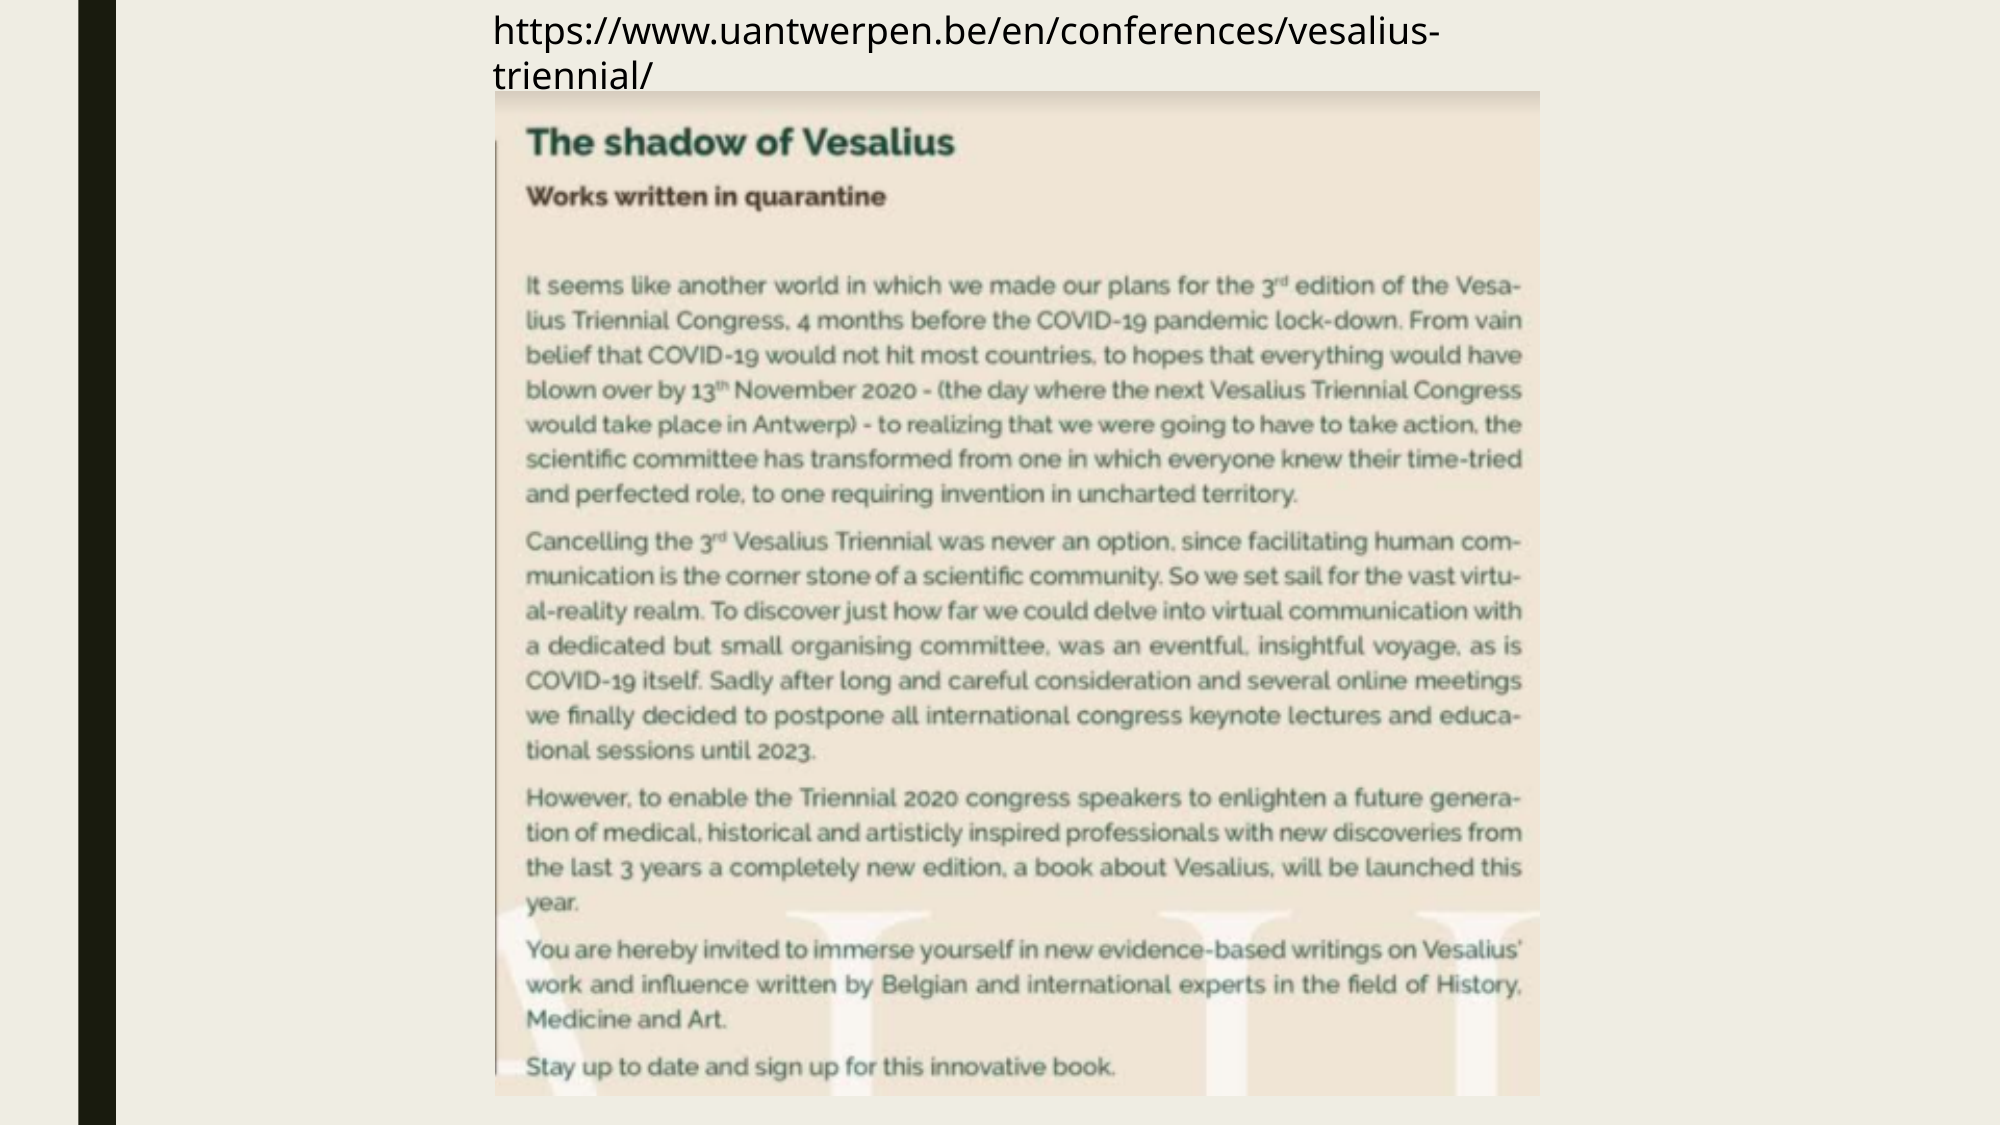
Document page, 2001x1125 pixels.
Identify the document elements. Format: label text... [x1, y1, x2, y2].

text_box https://www.uantwerpen.be/en/conferences/vesalius-triennial/ [477, 0, 1523, 105]
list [495, 91, 1540, 1097]
